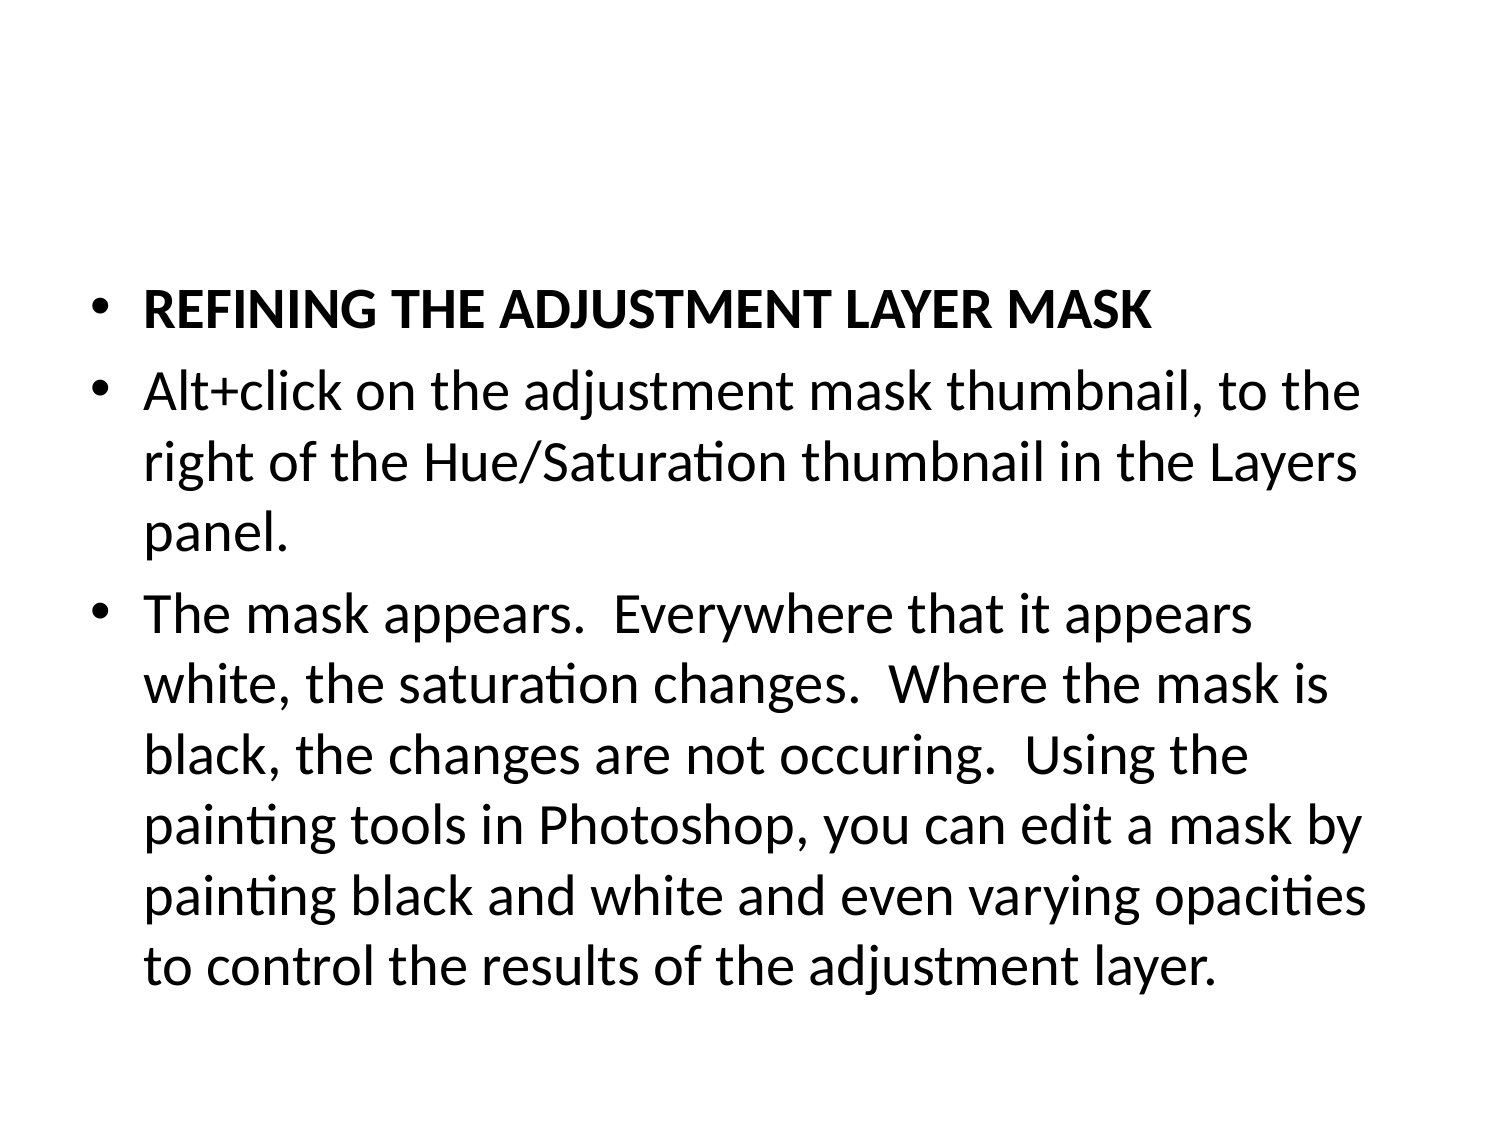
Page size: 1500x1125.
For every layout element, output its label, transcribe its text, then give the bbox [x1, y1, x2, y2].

list REFINING THE ADJUSTMENT LAYER MASK Alt+click on the adjustment mask thumbnail, to the right of the Hue/Saturation thumbnail in the Layers panel. The mask appears. Everywhere that it appears white, the saturation changes. Where the mask is black, the changes are not occuring. Using the painting tools in Photoshop, you can edit a mask by painting black and white and even varying opacities to control the results of the adjustment layer. [75, 262, 1425, 1005]
